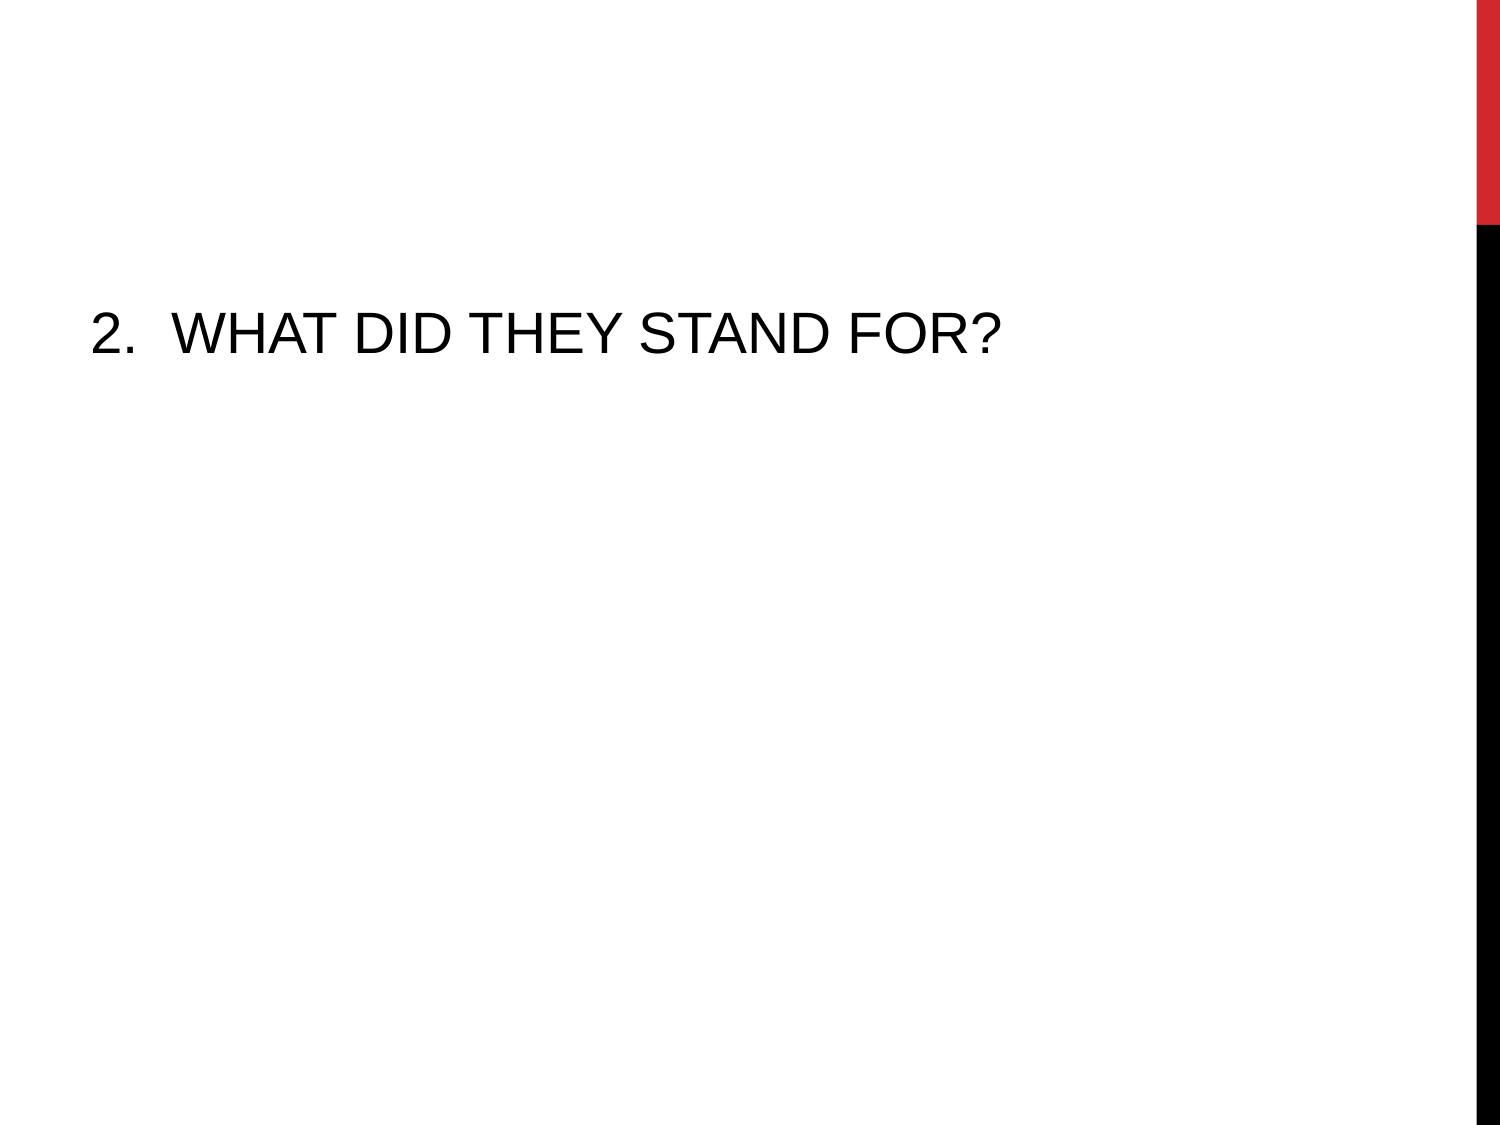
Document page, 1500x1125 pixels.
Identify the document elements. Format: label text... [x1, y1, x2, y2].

list 2. WHAT DID THEY STAND FOR? [75, 287, 1325, 1005]
